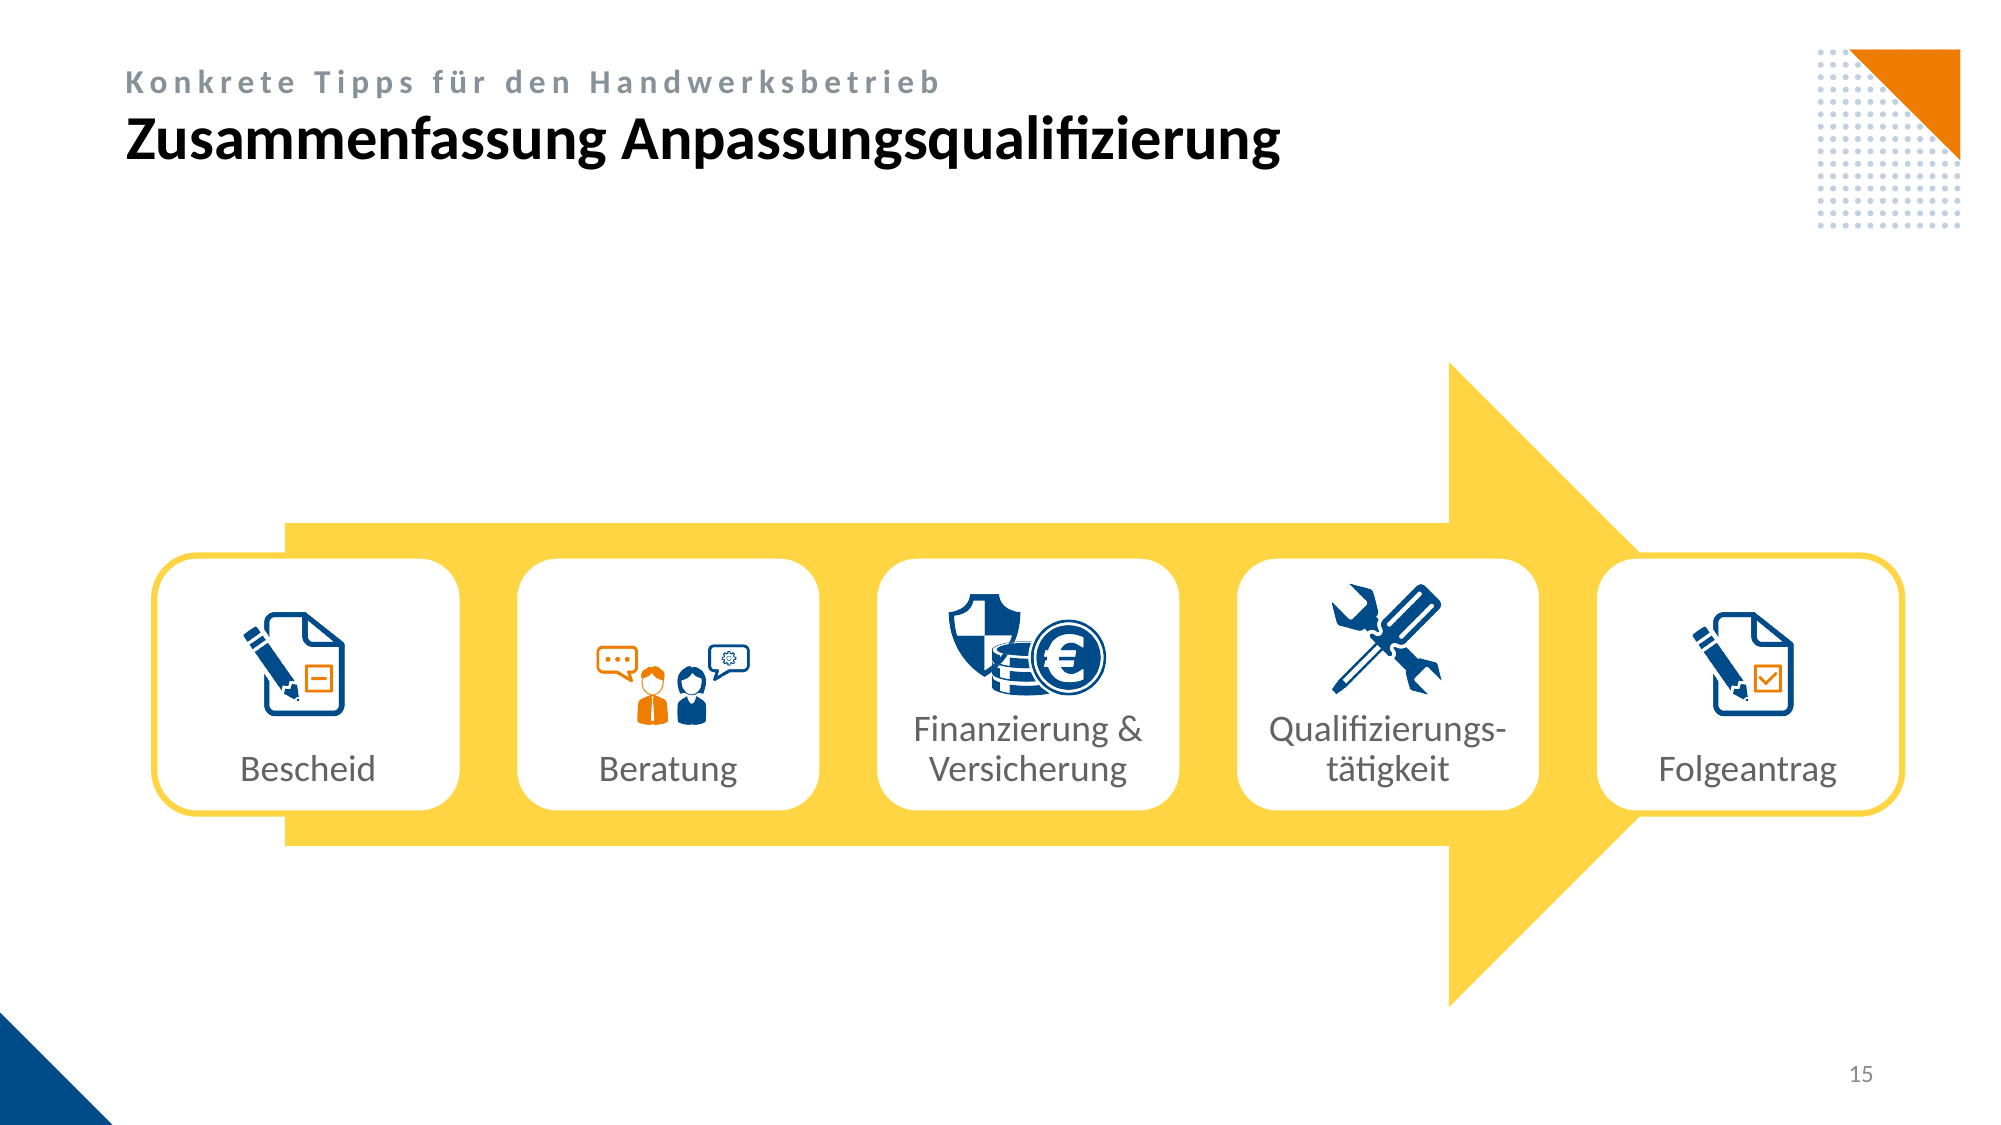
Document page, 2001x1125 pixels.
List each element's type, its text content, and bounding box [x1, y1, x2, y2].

text_box Beratung [513, 554, 824, 815]
text_box Finanzierung & Versicherung [872, 554, 1184, 815]
text_box Folgeantrag [1592, 554, 1904, 815]
picture [1814, 47, 1964, 231]
text_box Bescheid [153, 554, 464, 815]
picture [579, 591, 767, 778]
picture [200, 570, 388, 758]
text_box [284, 361, 1642, 1008]
text_box Konkrete Tipps für den Handwerksbetrieb [110, 57, 1081, 136]
picture [1649, 570, 1837, 758]
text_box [924, 572, 1134, 743]
picture [1293, 545, 1481, 733]
slide_number 15 [1776, 1042, 1889, 1103]
text_box Qualifizierungs-tätigkeit [1232, 554, 1544, 815]
list Zusammenfassung Anpassungsqualifizierung [111, 47, 1741, 231]
